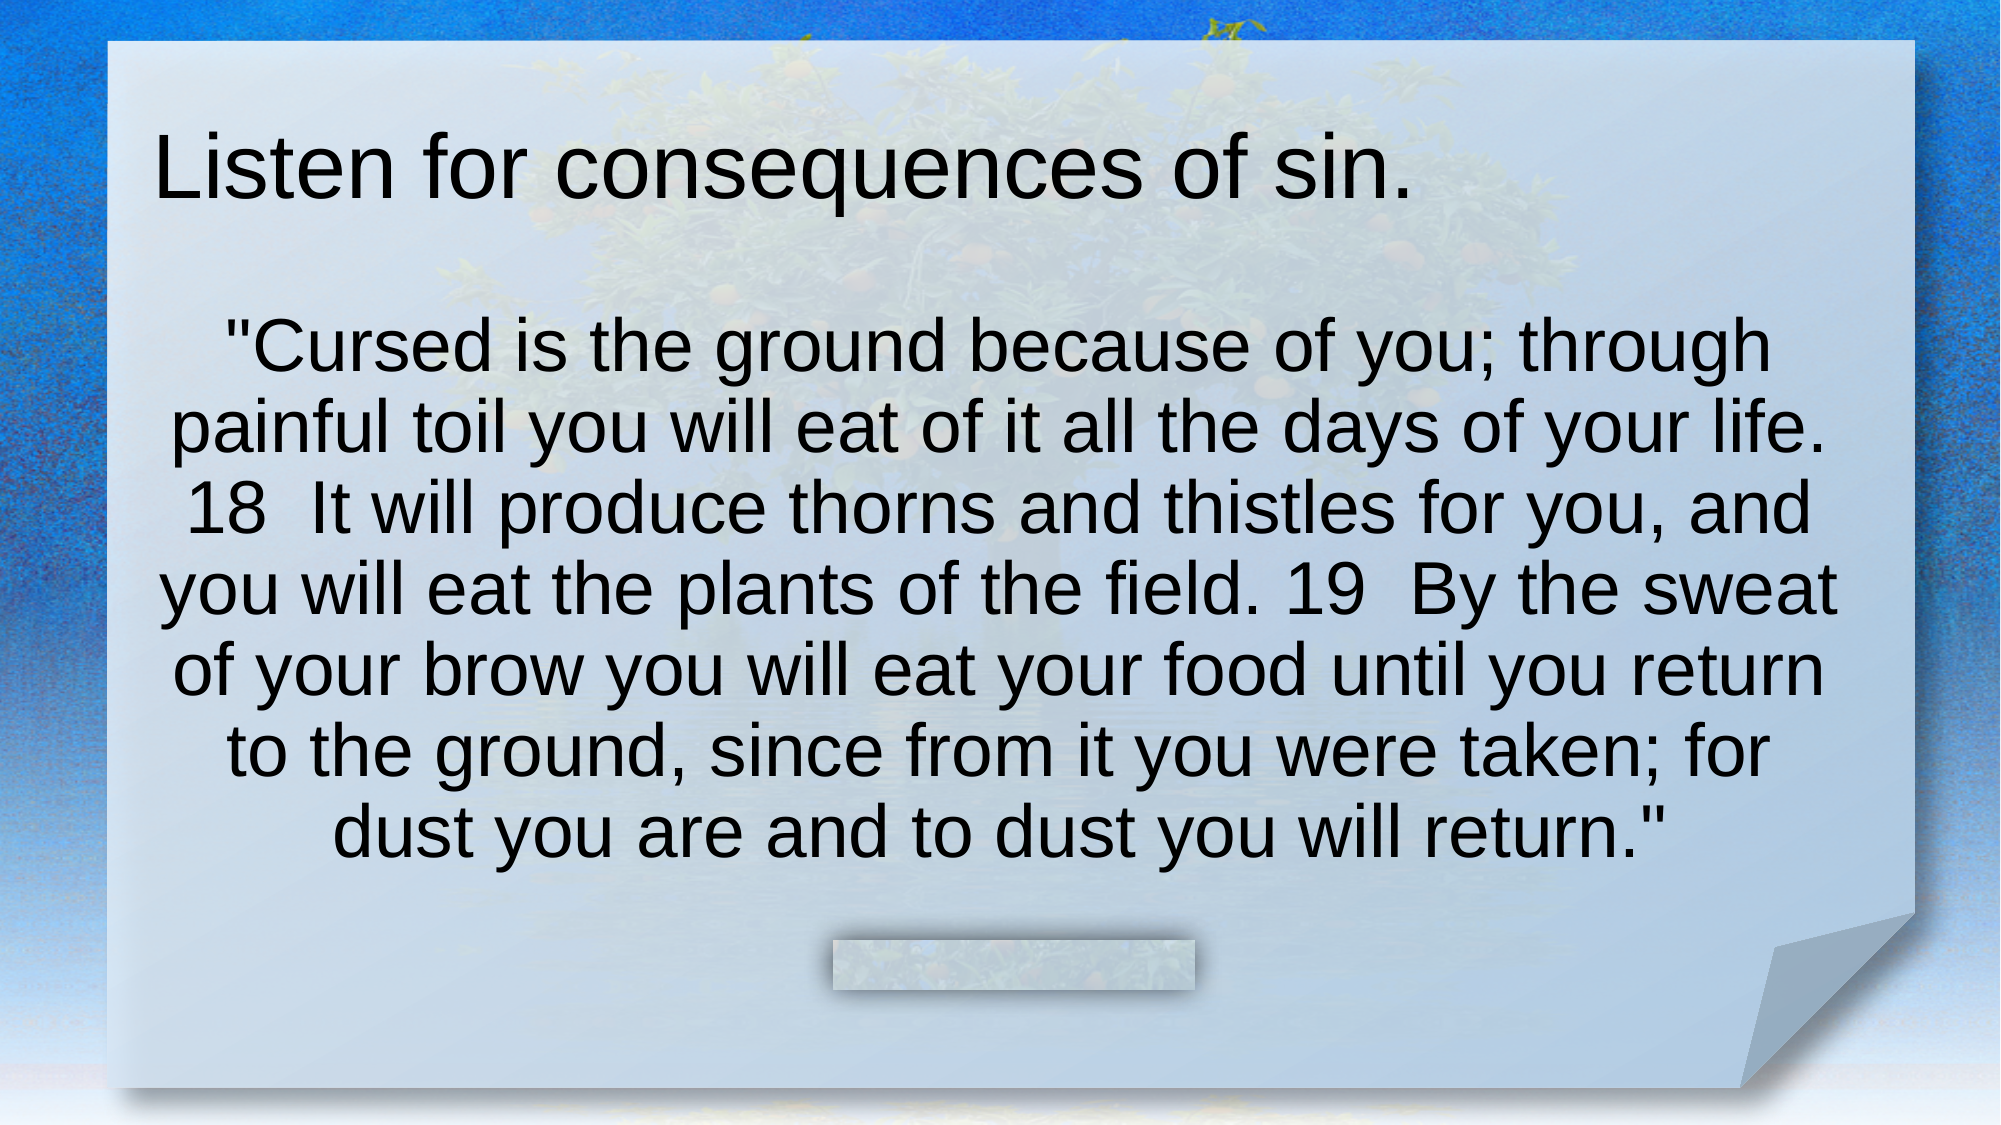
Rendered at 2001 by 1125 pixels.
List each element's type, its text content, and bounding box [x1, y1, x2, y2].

picture [0, 0, 2001, 1125]
list "Cursed is the ground because of you; through painful toil you will eat of it all the days of your life. 18 It will produce thorns and thistles for you, and you will eat the plants of the field. 19 By the sweat of your brow you will eat your food until you return to the ground, since from it you were taken; for dust you are and to dust you will return." [137, 299, 1863, 1014]
title Listen for consequences of sin. [137, 59, 1863, 278]
